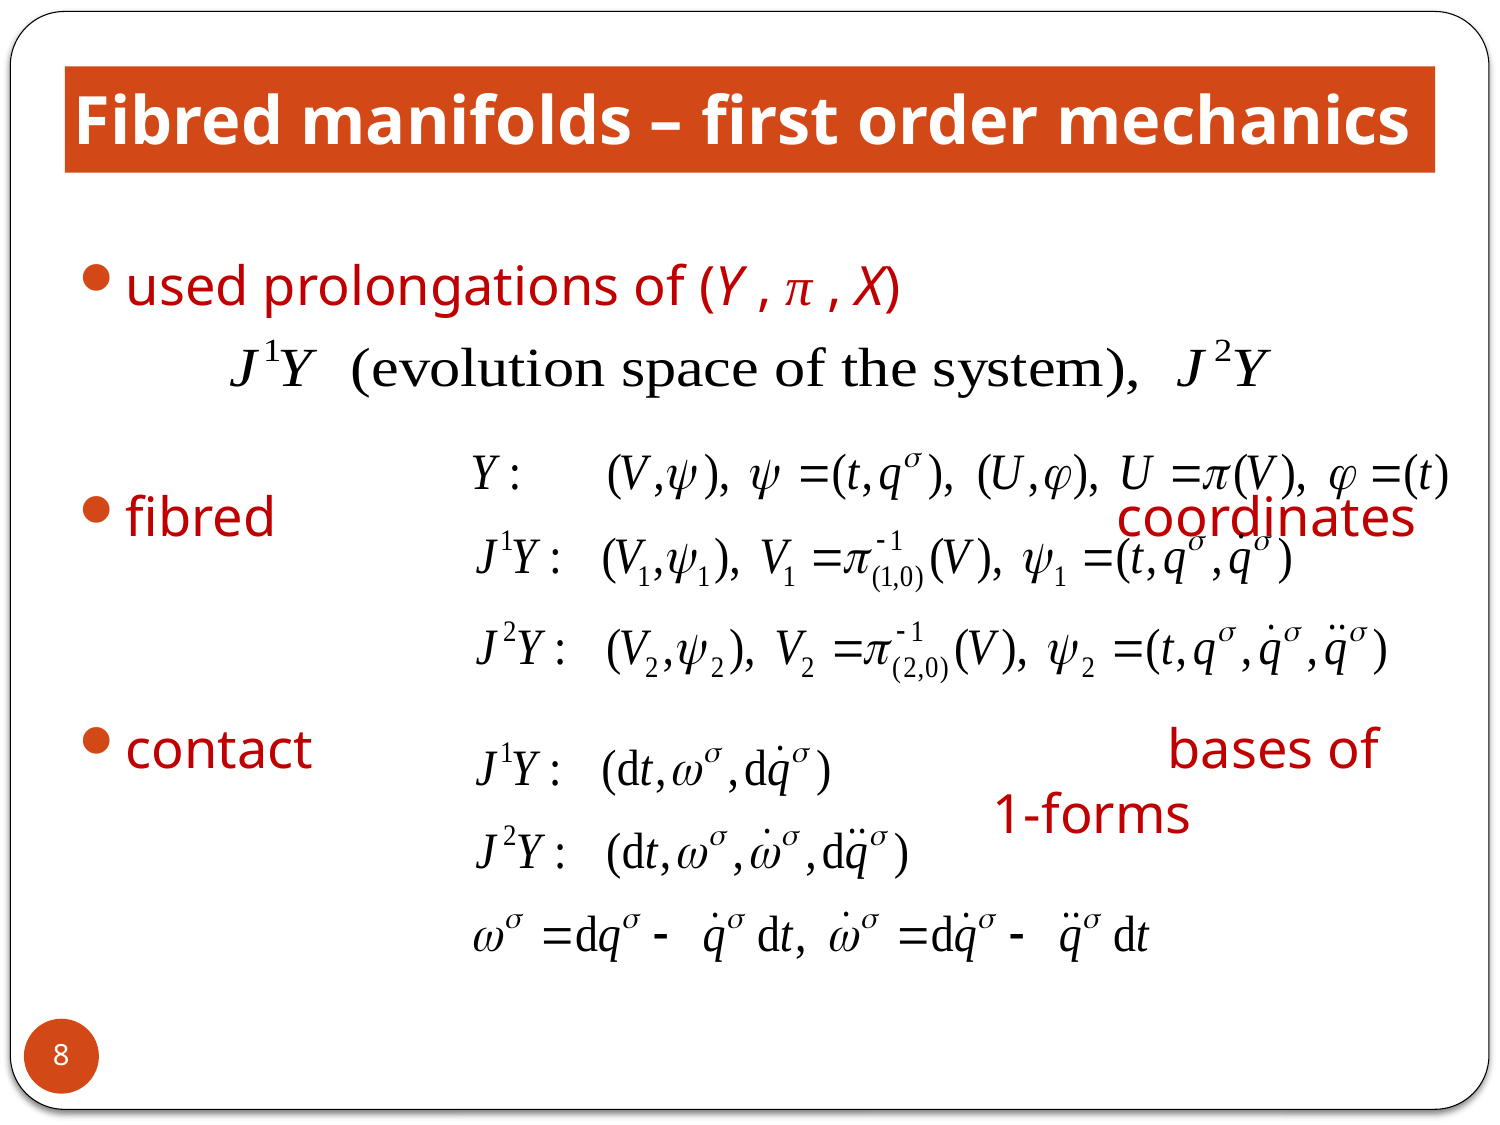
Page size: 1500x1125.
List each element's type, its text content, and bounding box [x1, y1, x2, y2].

slide_number 8 [23, 1018, 99, 1094]
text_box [216, 325, 1284, 410]
list used prolongations of (Y , π , X) fibred coordinates contact bases of 1-forms [64, 243, 1436, 1012]
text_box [466, 727, 1160, 975]
title Fibred manifolds – first order mechanics [41, 44, 1436, 173]
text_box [466, 432, 1460, 693]
